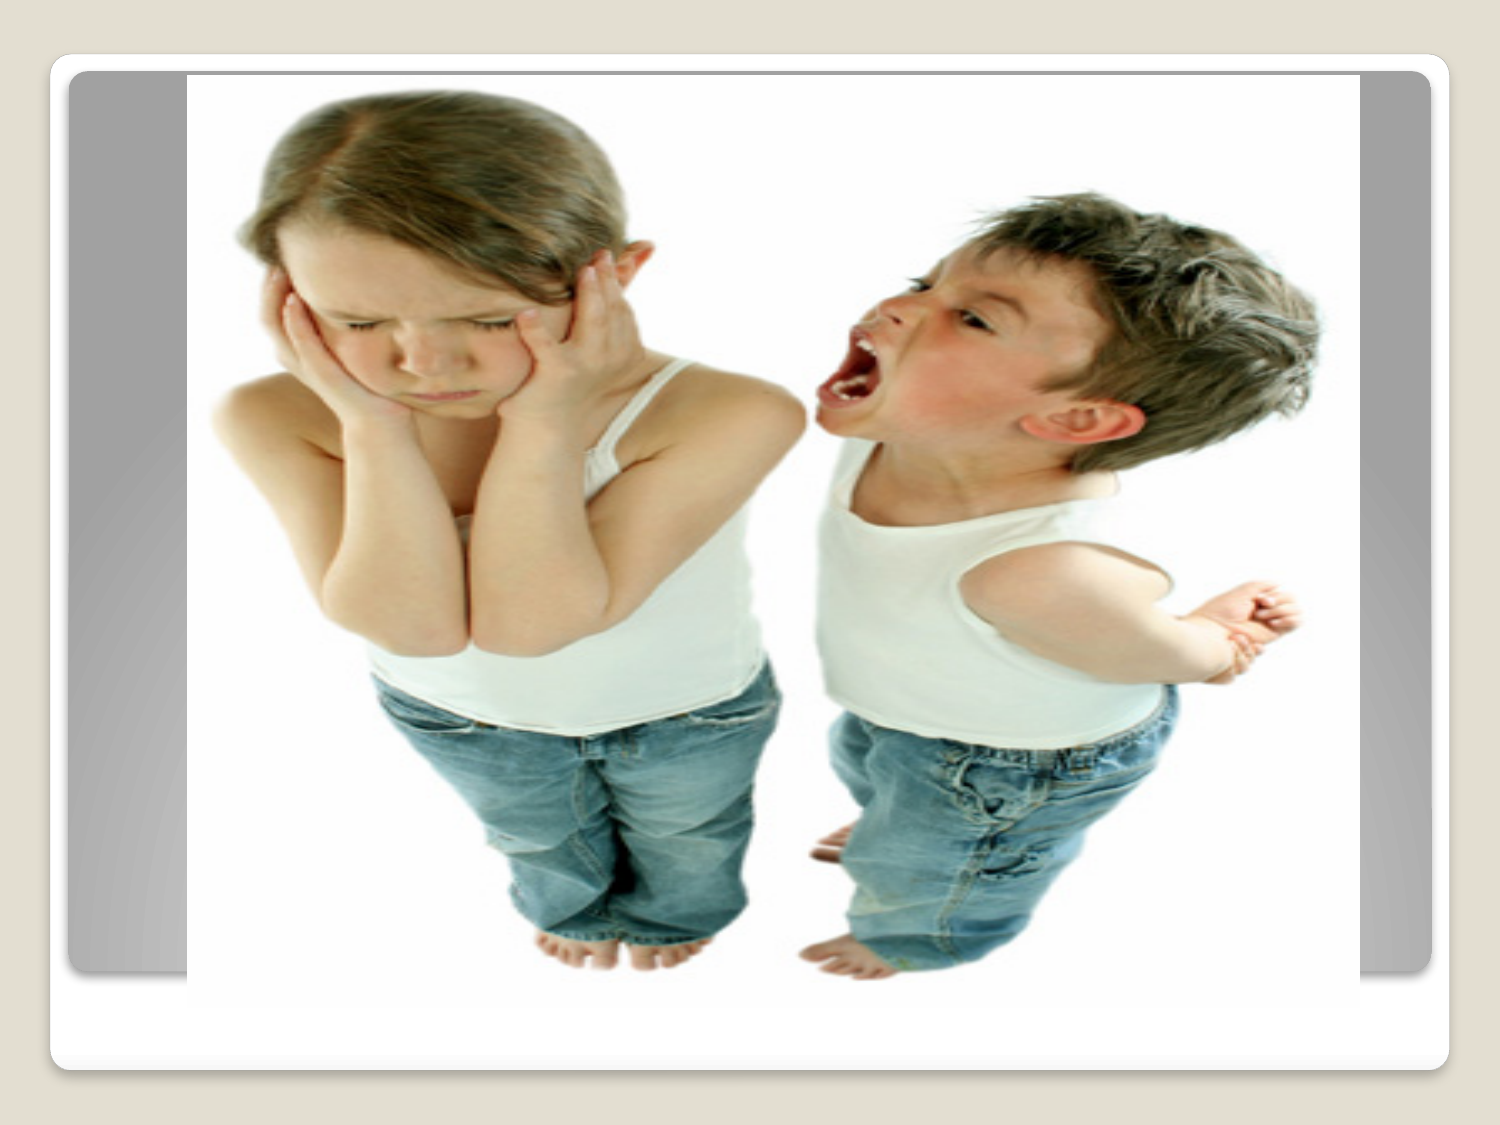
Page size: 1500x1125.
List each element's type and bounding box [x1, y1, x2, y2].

picture [187, 75, 1360, 1008]
